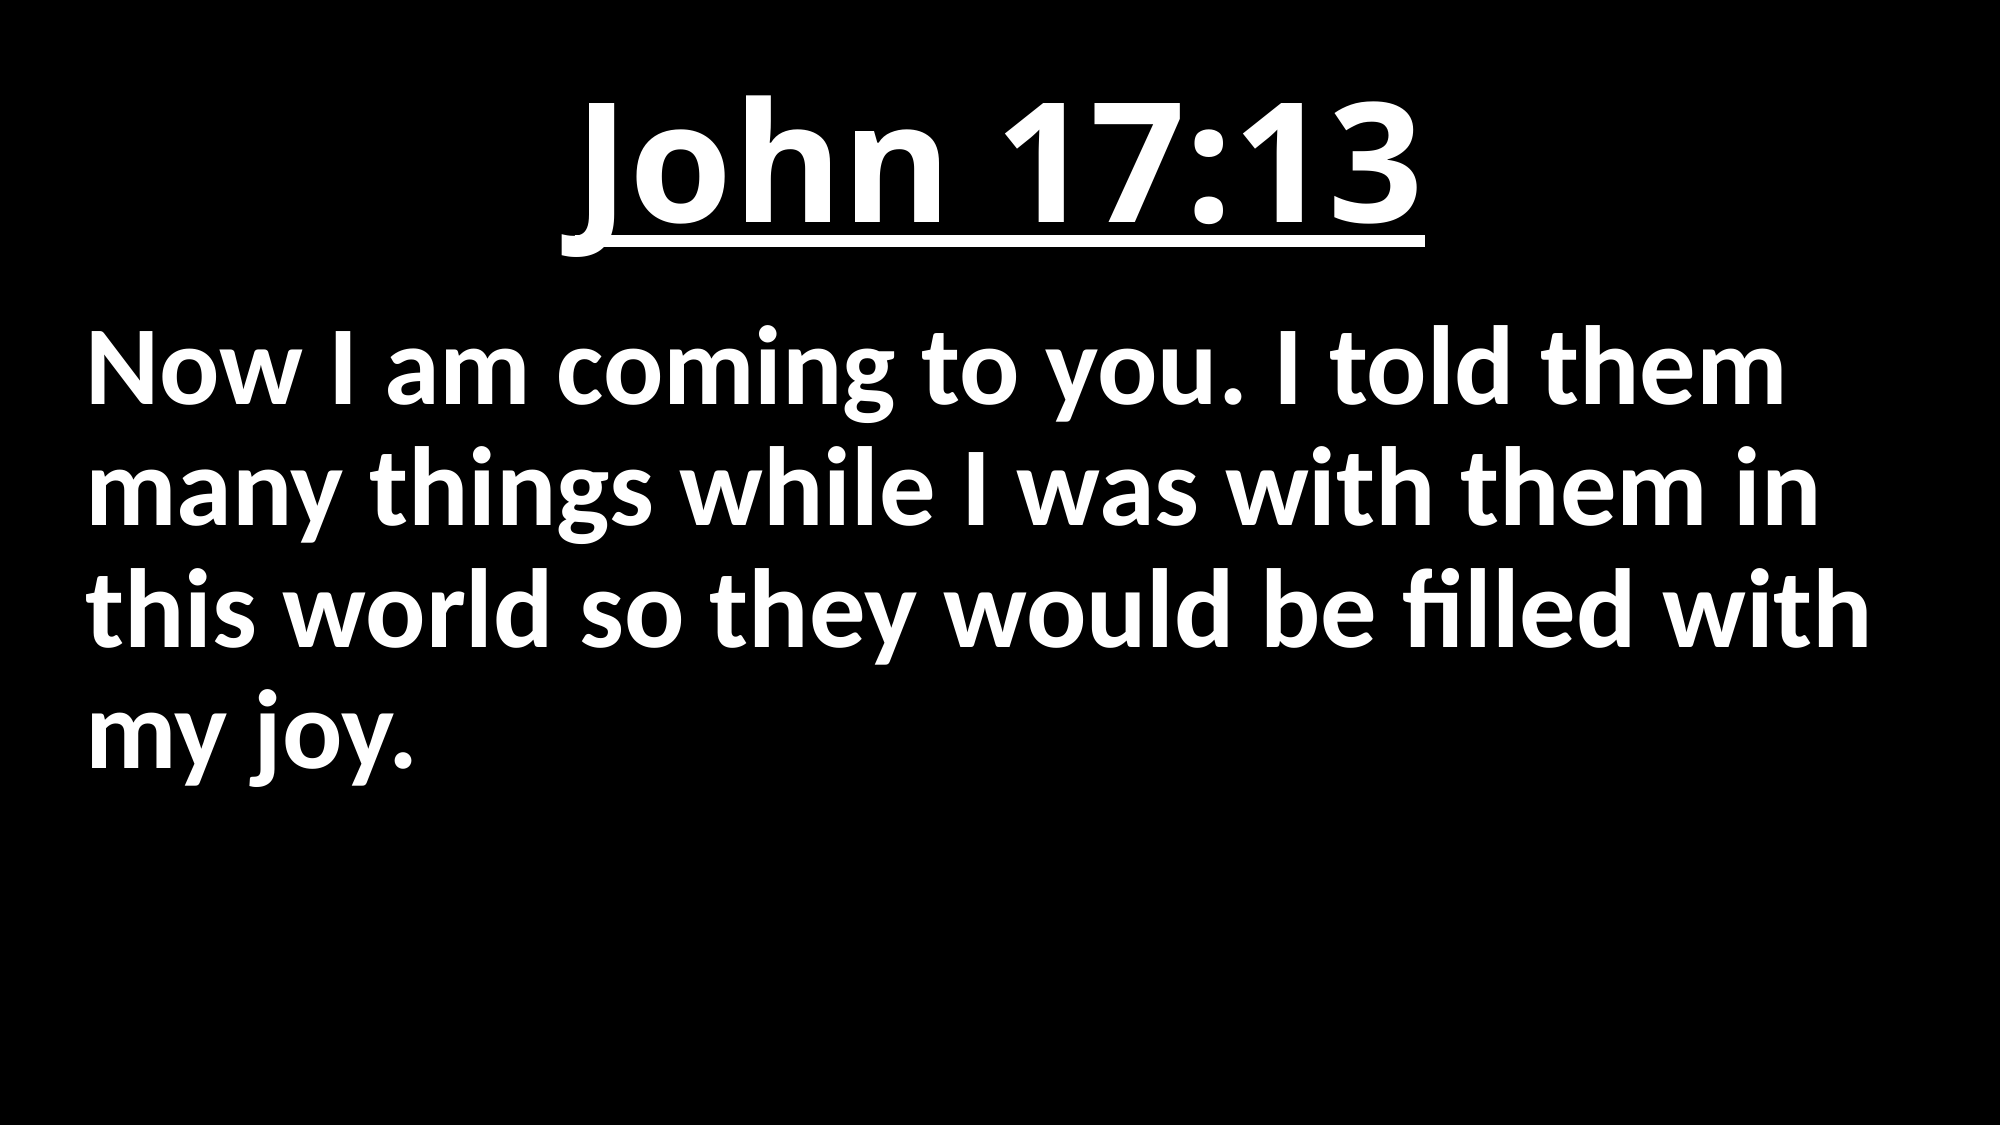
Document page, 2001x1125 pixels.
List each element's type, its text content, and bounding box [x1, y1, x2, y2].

title John 17:13 [137, 59, 1863, 278]
list Now I am coming to you. I told them many things while I was with them in this world so they would be filled with my joy. [70, 299, 1955, 1014]
